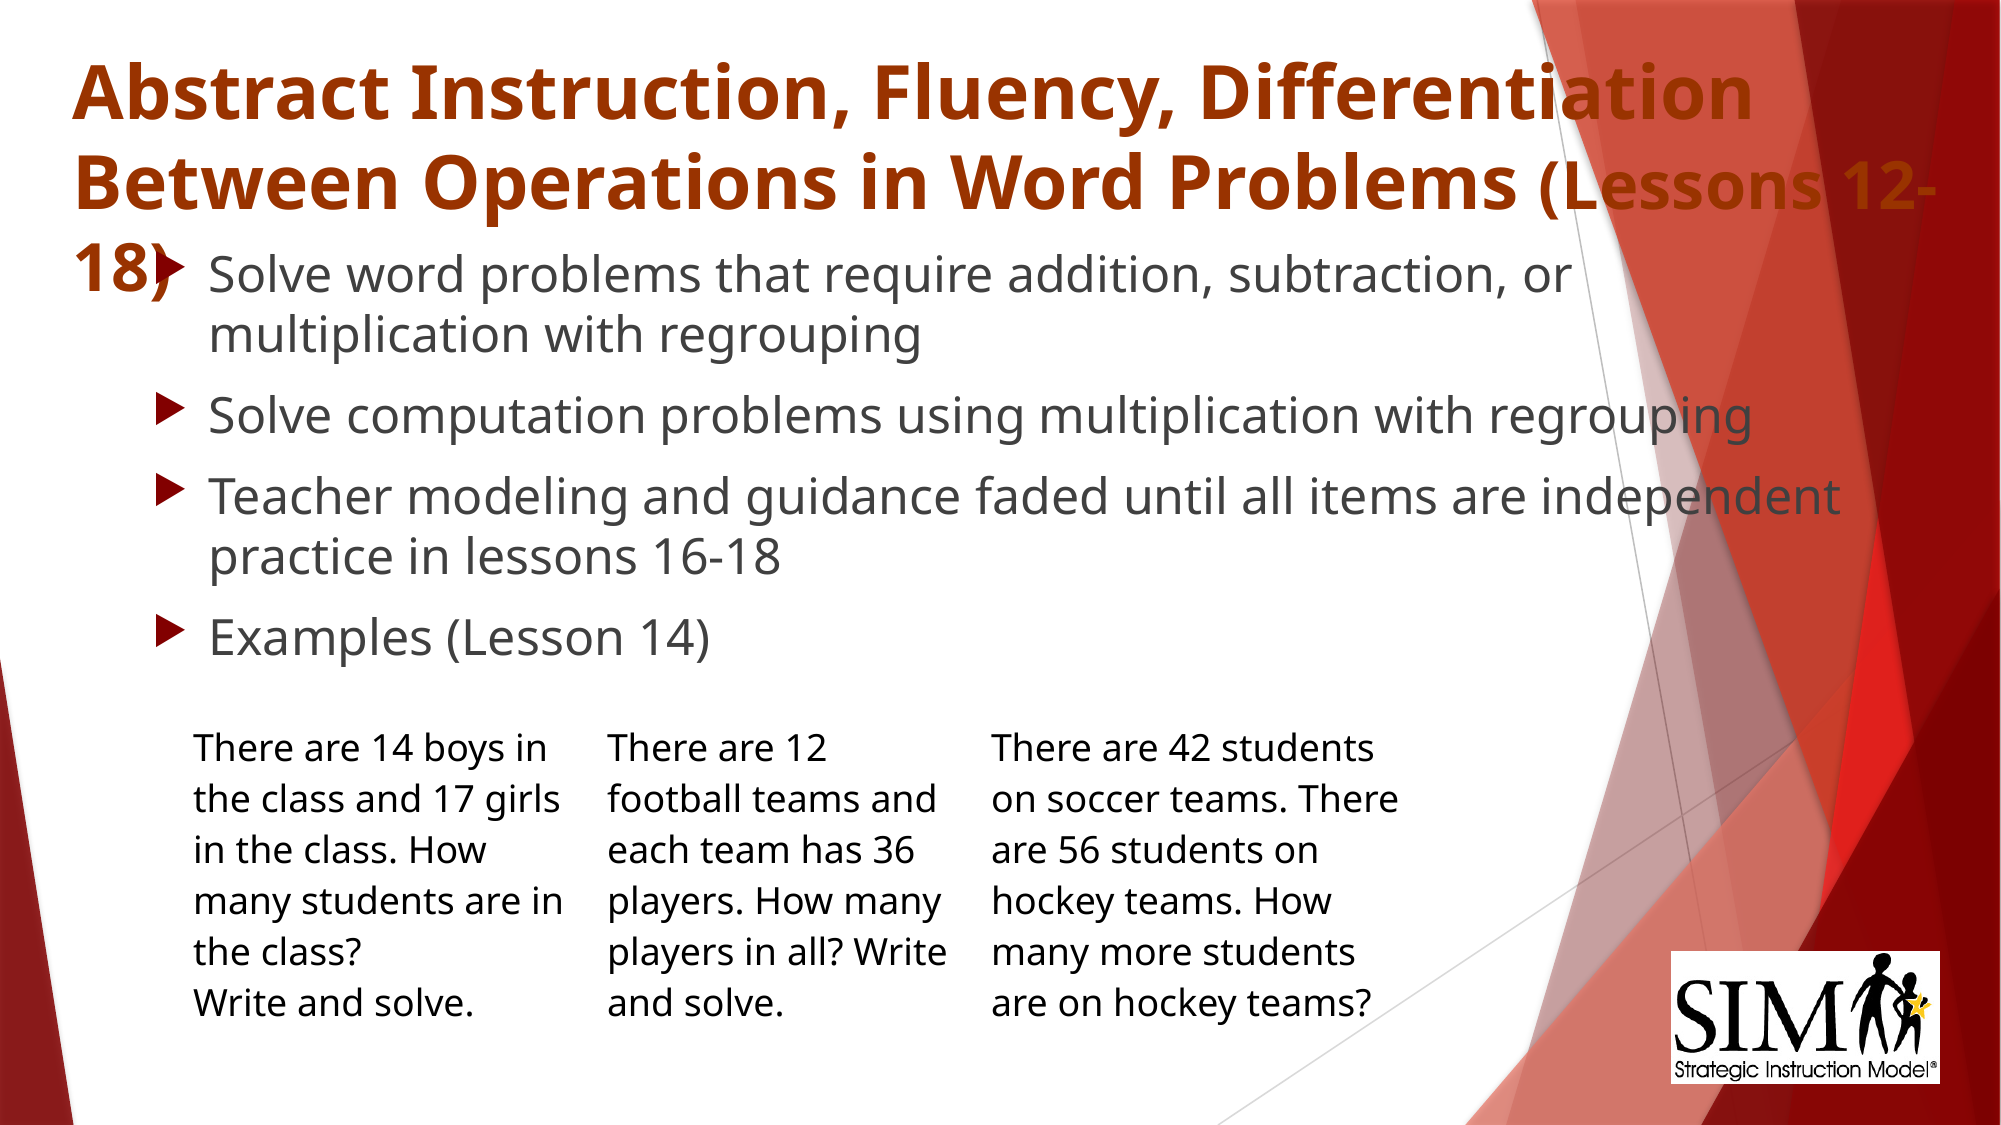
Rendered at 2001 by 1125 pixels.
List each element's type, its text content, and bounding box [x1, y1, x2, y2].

table_header [1436, 714, 1528, 1125]
picture [1671, 951, 1941, 1085]
list Solve word problems that require addition, subtraction, or multiplication with regrouping Solve computation problems using multiplication with regrouping Teacher modeling and guidance faded until all items are independent practice in lessons 16-18 Examples (Lesson 14) [137, 235, 1863, 700]
table_header There are 42 students on soccer teams. There are 56 students on hockey teams. How many more students are on hockey teams? [976, 714, 1436, 1125]
title Abstract Instruction, Fluency, Differentiation Between Operations in Word Problems (Lessons 12-18) [57, 36, 1972, 229]
table_header There are 12 football teams and each team has 36 players. How many players in all? Write and solve. [592, 714, 976, 1125]
table_header There are 14 boys in the class and 17 girls in the class. How many students are in the class? Write and solve. [178, 714, 592, 1125]
table_header [1528, 714, 1848, 1125]
